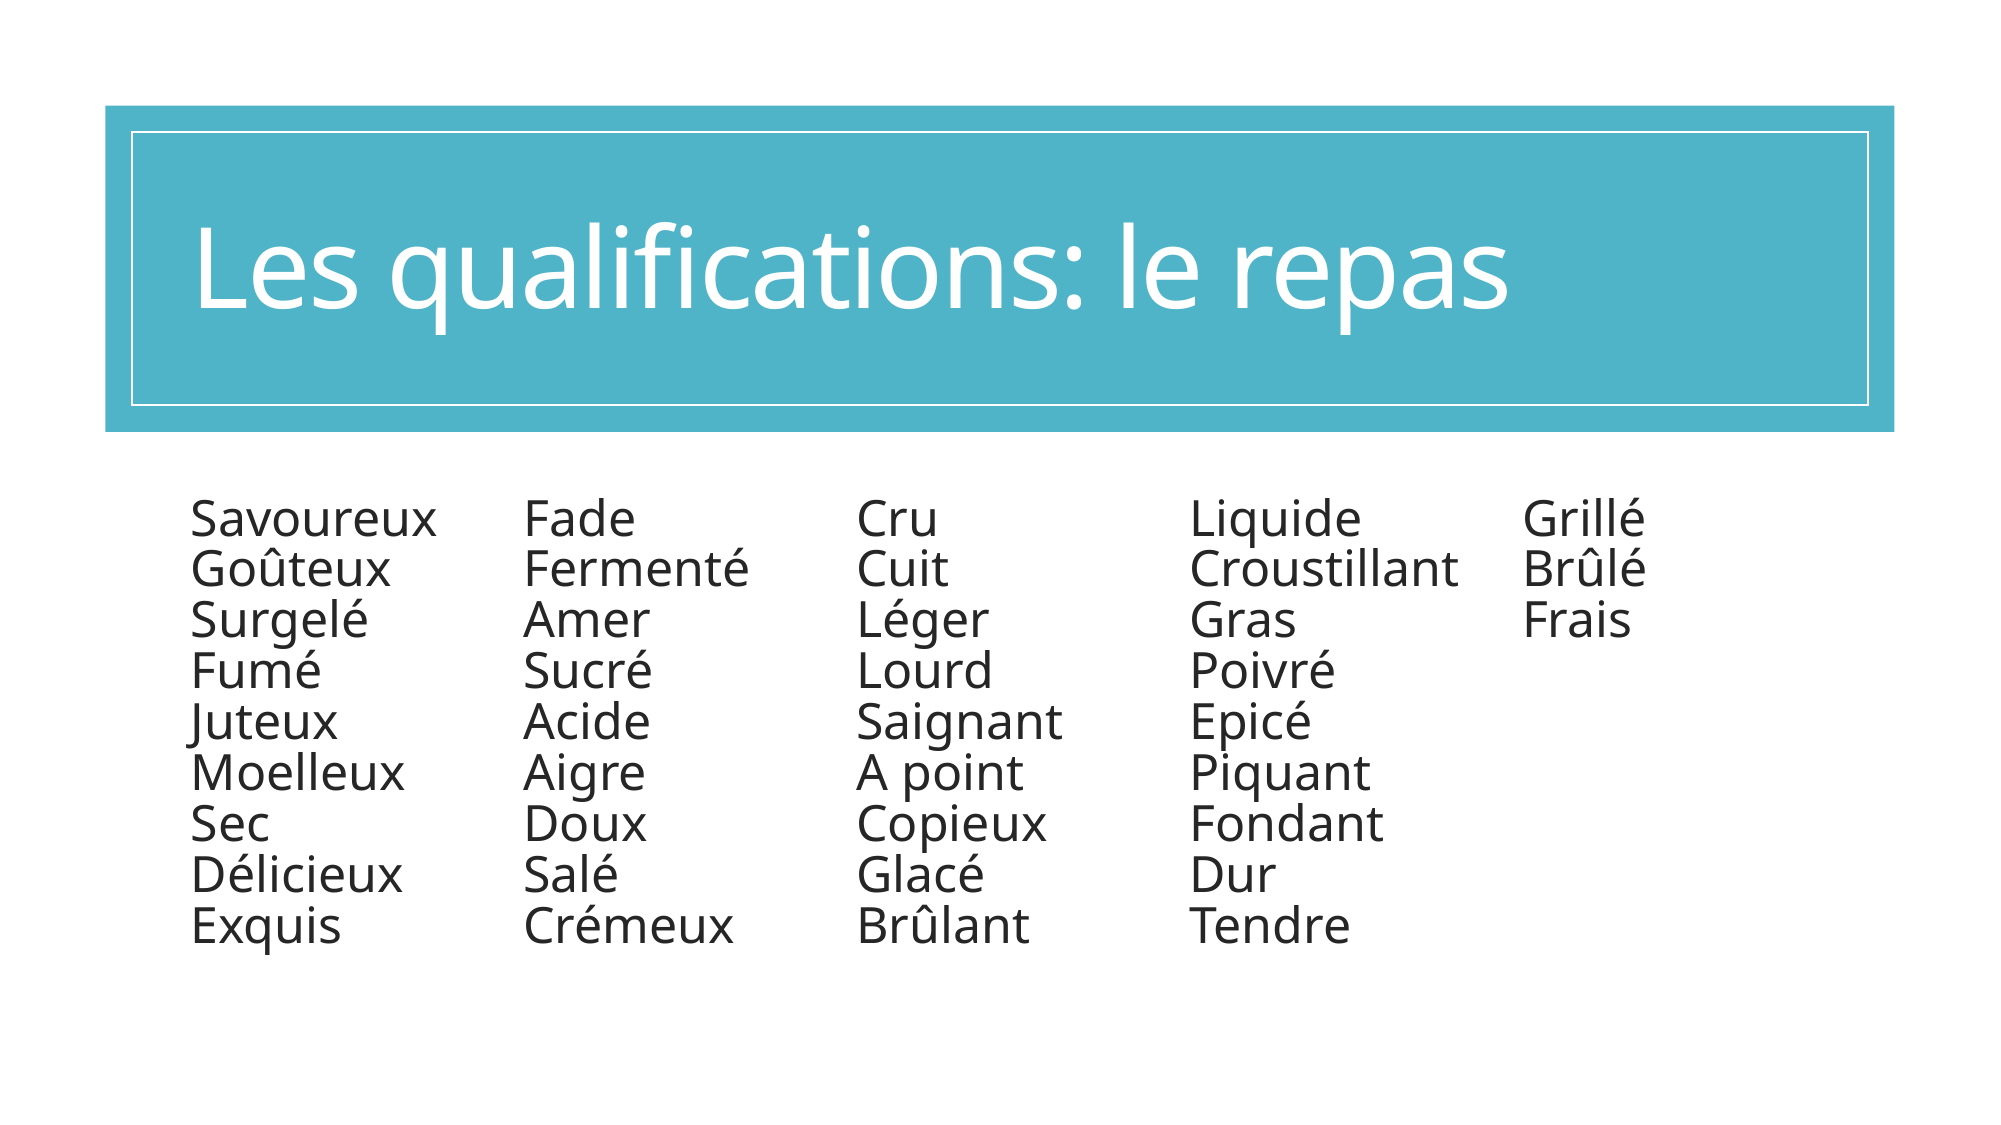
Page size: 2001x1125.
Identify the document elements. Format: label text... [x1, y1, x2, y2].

text_box [104, 104, 1895, 433]
title Les qualifications: le repas [175, 173, 1823, 376]
list Savoureux Goûteux Surgelé Fumé Juteux Moelleux Sec Délicieux Exquis Fade Fermenté Amer Sucré Acide Aigre Doux Salé Crémeux Cru Cuit Léger Lourd Saignant A point Copieux Glacé Brûlant Liquide Croustillant Gras Poivré Epicé Piquant Fondant Dur Tendre Grillé Brûlé Frais [175, 487, 1823, 964]
text_box [131, 131, 1869, 406]
